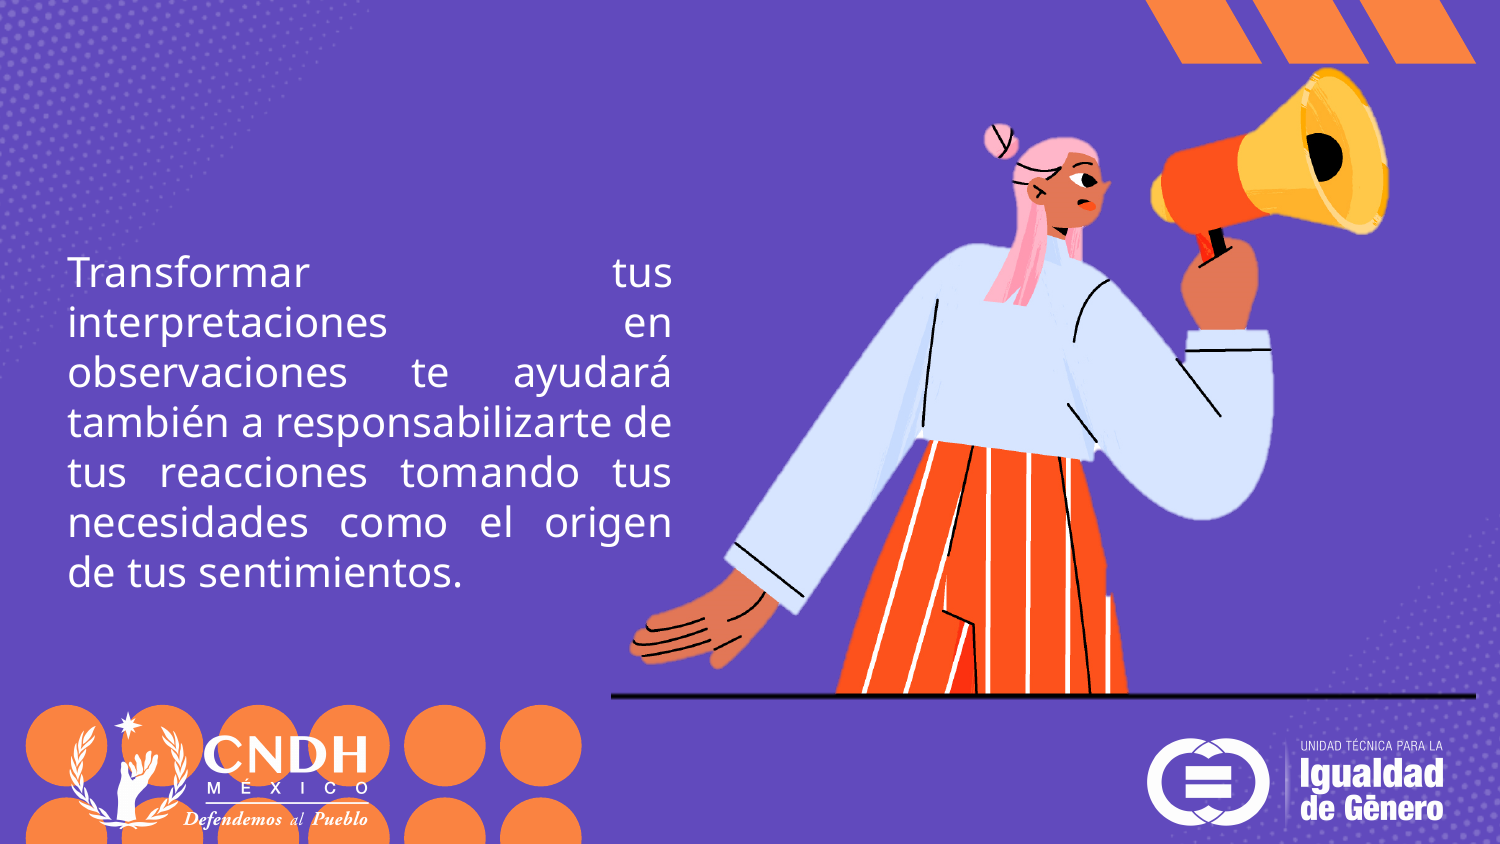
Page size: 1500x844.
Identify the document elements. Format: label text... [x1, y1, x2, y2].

picture [1147, 735, 1443, 835]
text_box Transformar tus interpretaciones en observaciones te ayudará también a responsabilizarte de tus reacciones tomando tus necesidades como el origen de tus sentimientos. [52, 230, 536, 523]
picture [541, 0, 1500, 708]
picture [61, 706, 373, 834]
